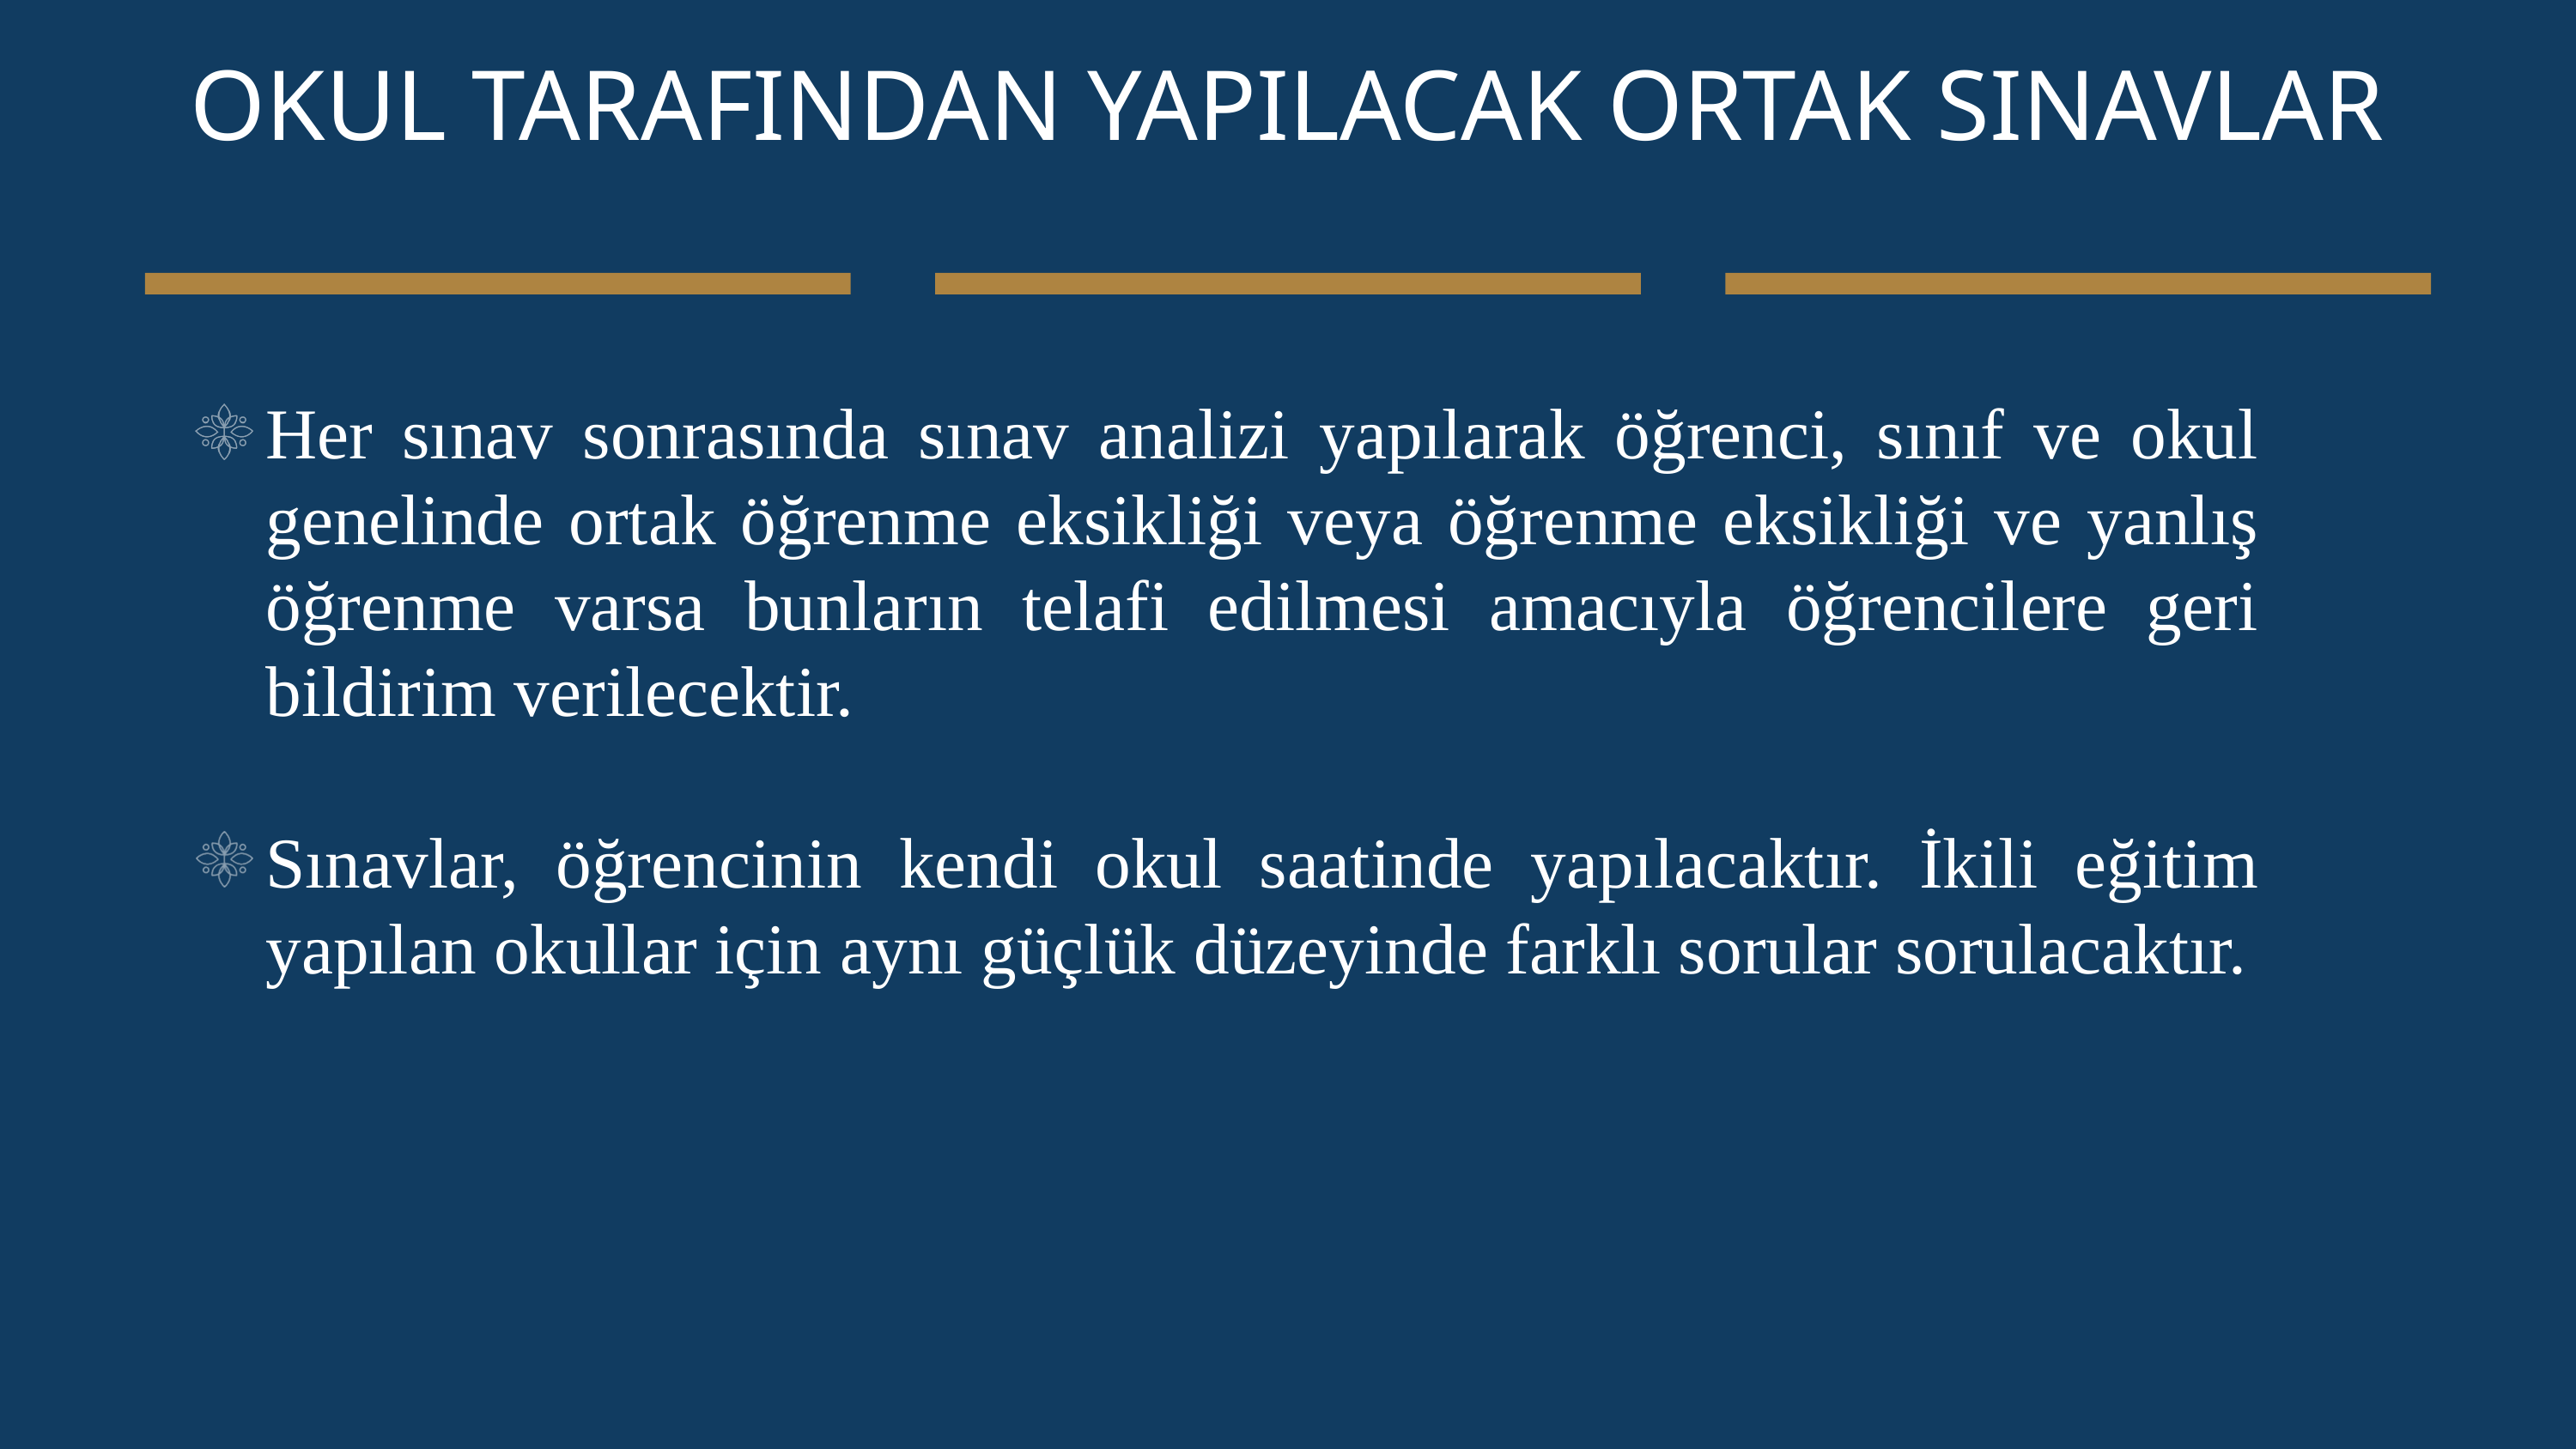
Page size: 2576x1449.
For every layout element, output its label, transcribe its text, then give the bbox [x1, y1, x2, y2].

text_box Her sınav sonrasında sınav analizi yapılarak öğrenci, sınıf ve okul genelinde ortak öğrenme eksikliği veya öğrenme eksikliği ve yanlış öğrenme varsa bunların telafi edilmesi amacıyla öğrencilere geri bildirim verilecektir. Sınavlar, öğrencinin kendi okul saatinde yapılacaktır. İkili eğitim yapılan okullar için aynı güçlük düzeyinde farklı sorular sorulacaktır. [252, 380, 2274, 995]
picture [195, 403, 253, 461]
text_box OKUL TARAFINDAN YAPILACAK ORTAK SINAVLAR [161, 37, 2415, 167]
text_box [144, 272, 2432, 295]
picture [195, 831, 253, 888]
